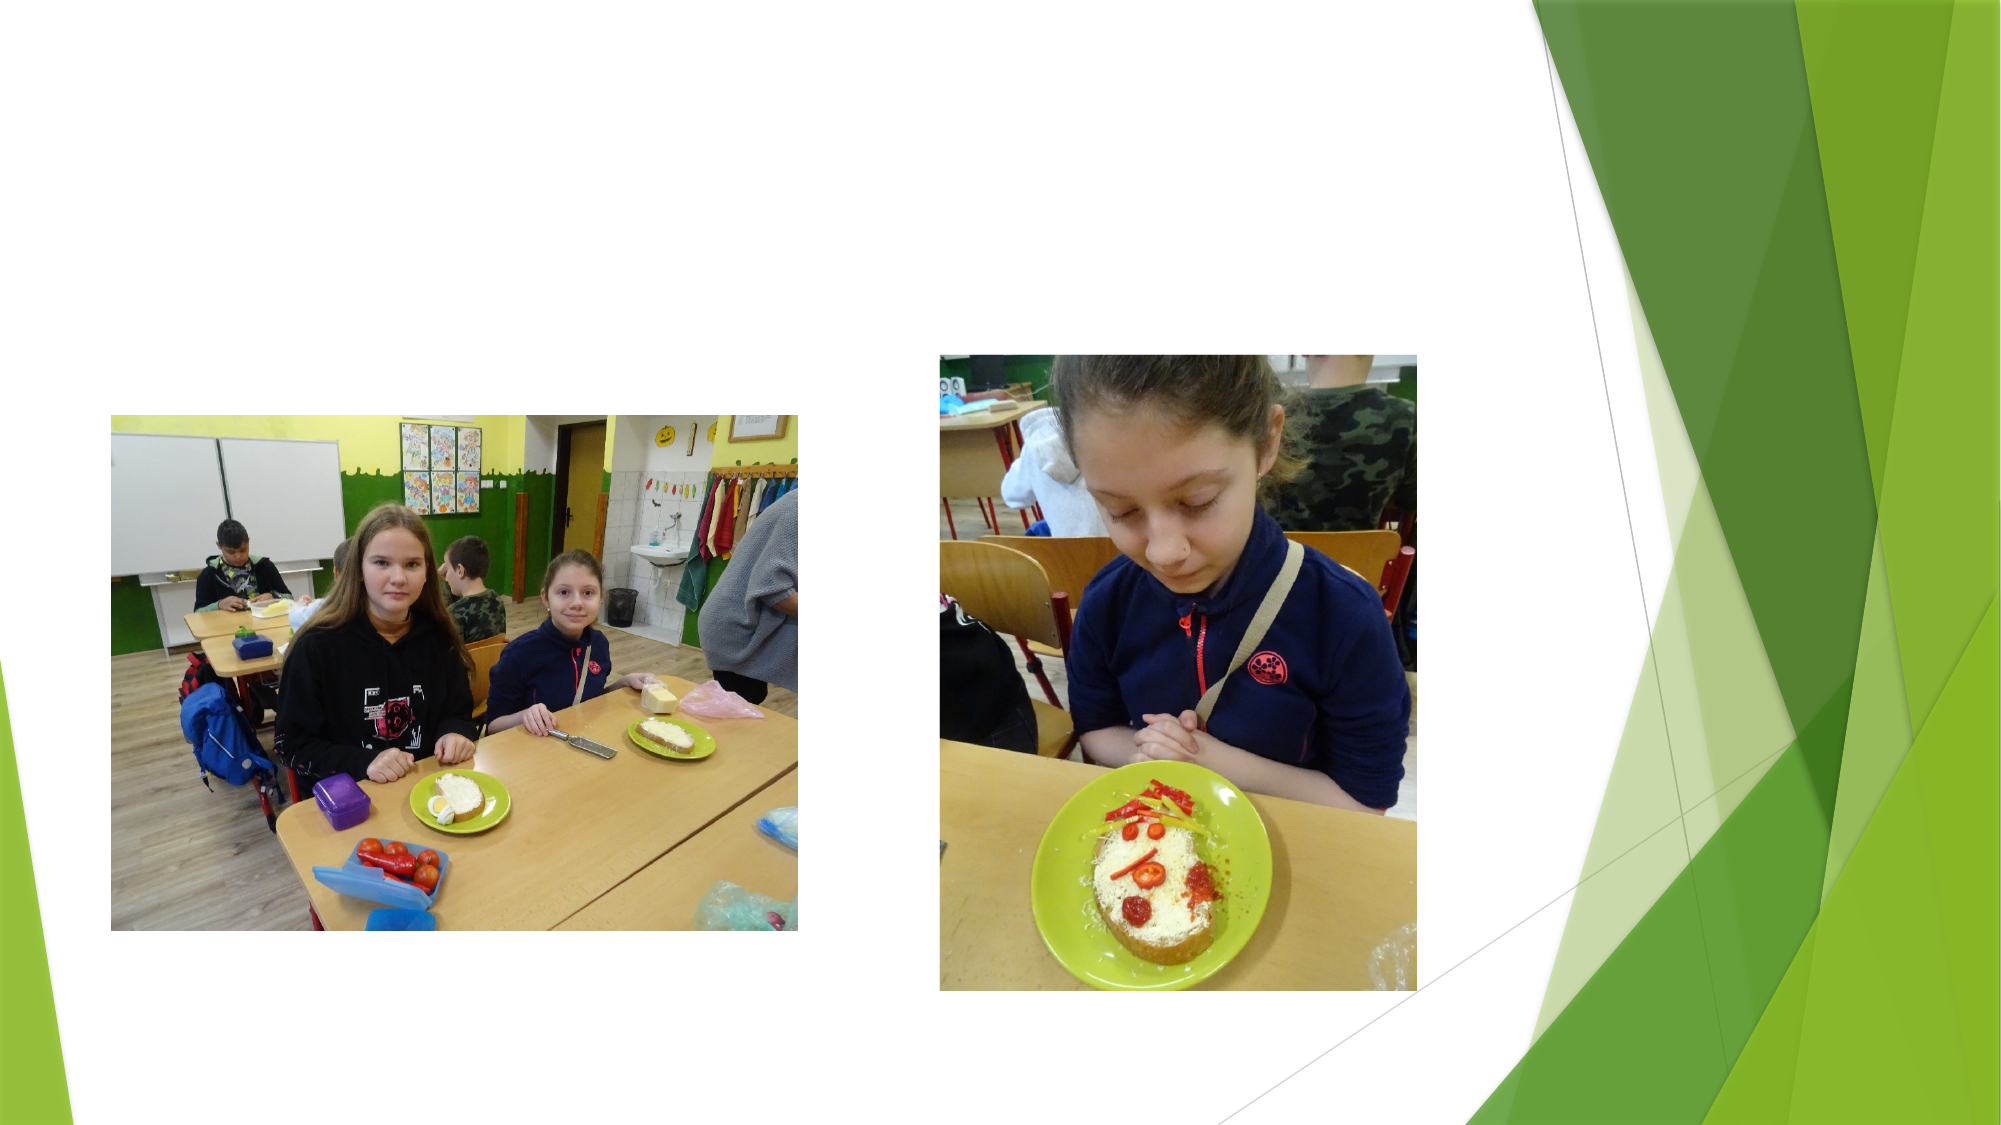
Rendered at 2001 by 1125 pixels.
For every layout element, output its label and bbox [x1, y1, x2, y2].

picture [940, 912, 1417, 990]
list [859, 433, 1497, 912]
picture [940, 355, 1417, 433]
list [110, 414, 798, 931]
